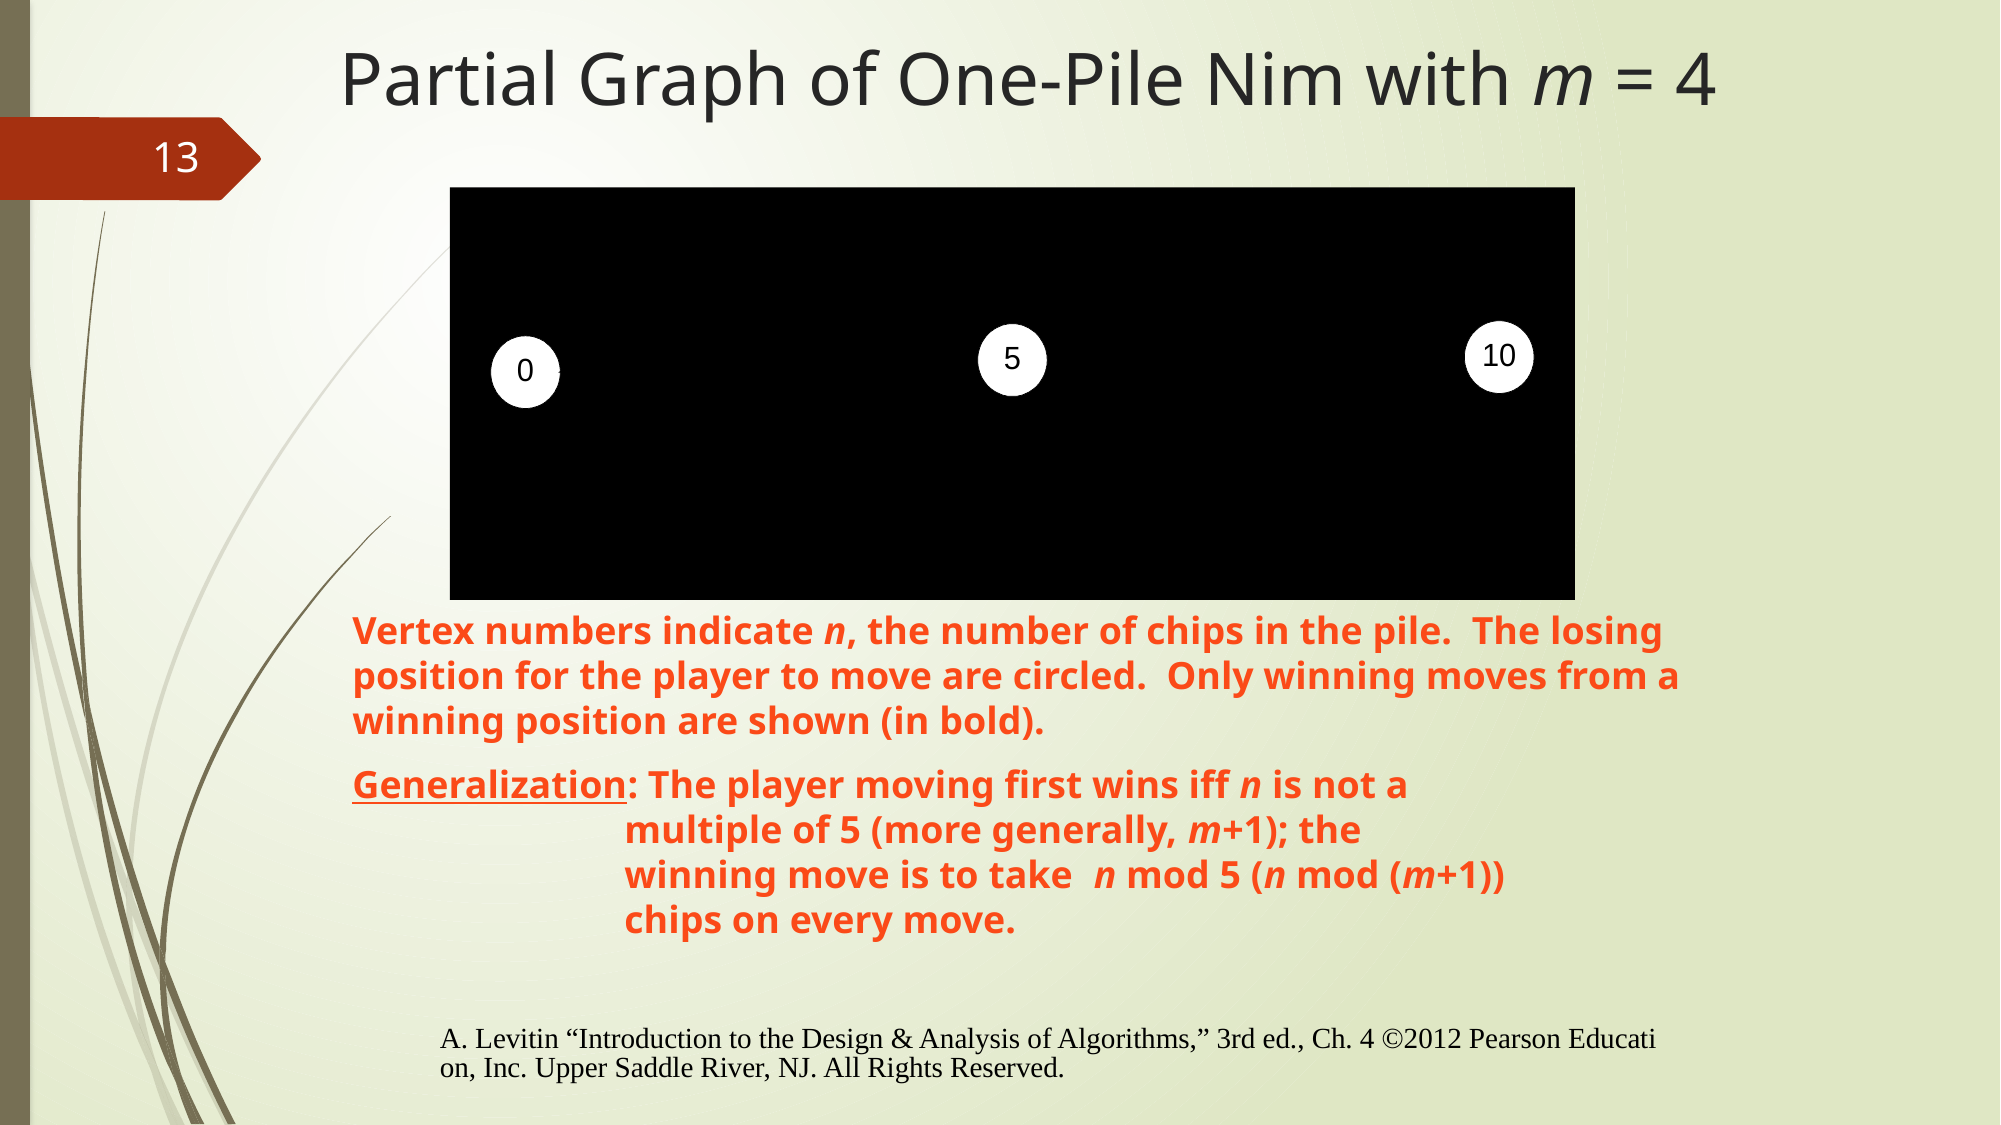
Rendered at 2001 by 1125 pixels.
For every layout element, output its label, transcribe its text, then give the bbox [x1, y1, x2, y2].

text_box [449, 187, 1575, 599]
text_box Vertex numbers indicate n, the number of chips in the pile. The losing position for the player to move are circled. Only winning moves from a winning position are shown (in bold). Generalization: The player moving first wins iff n is not a multiple of 5 (more generally, m+1); the winning move is to take n mod 5 (n mod (m+1)) chips on every move. [337, 599, 1750, 949]
slide_number 13 [87, 129, 216, 190]
title Partial Graph of One-Pile Nim with m = 4 [324, 24, 1750, 138]
footer A. Levitin “Introduction to the Design & Analysis of Algorithms,” 3rd ed., Ch. 4 ©2012 Pearson Education, Inc. Upper Saddle River, NJ. All Rights Reserved. [424, 1006, 1675, 1067]
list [487, 187, 1538, 577]
